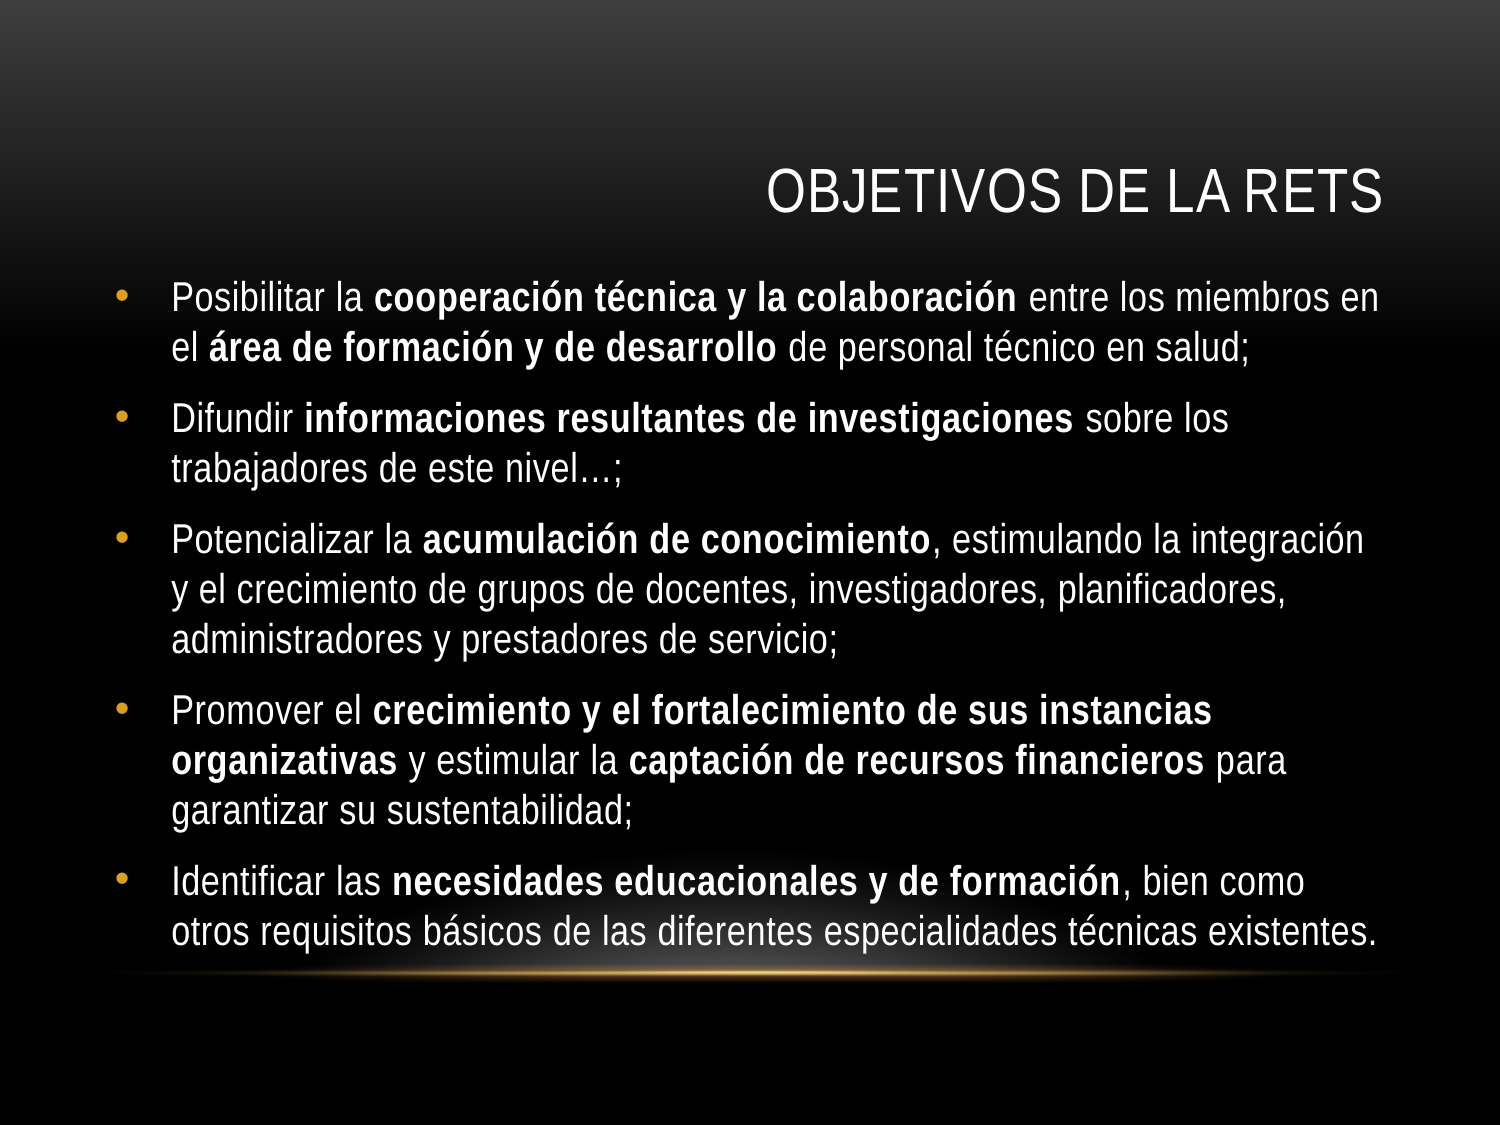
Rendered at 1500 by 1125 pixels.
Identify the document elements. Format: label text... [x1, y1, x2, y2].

title OBJETIVOS DE LA RETS [99, 45, 1400, 233]
picture [0, 0, 1500, 1125]
list Posibilitar la cooperación técnica y la colaboración entre los miembros en el área de formación y de desarrollo de personal técnico en salud; Difundir informaciones resultantes de investigaciones sobre los trabajadores de este nivel…; Potencializar la acumulación de conocimiento, estimulando la integración y el crecimiento de grupos de docentes, investigadores, planificadores, administradores y prestadores de servicio; Promover el crecimiento y el fortalecimiento de sus instancias organizativas y estimular la captación de recursos financieros para garantizar su sustentabilidad; Identificar las necesidades educacionales y de formación, bien como otros requisitos básicos de las diferentes especialidades técnicas existentes. [99, 262, 1400, 938]
